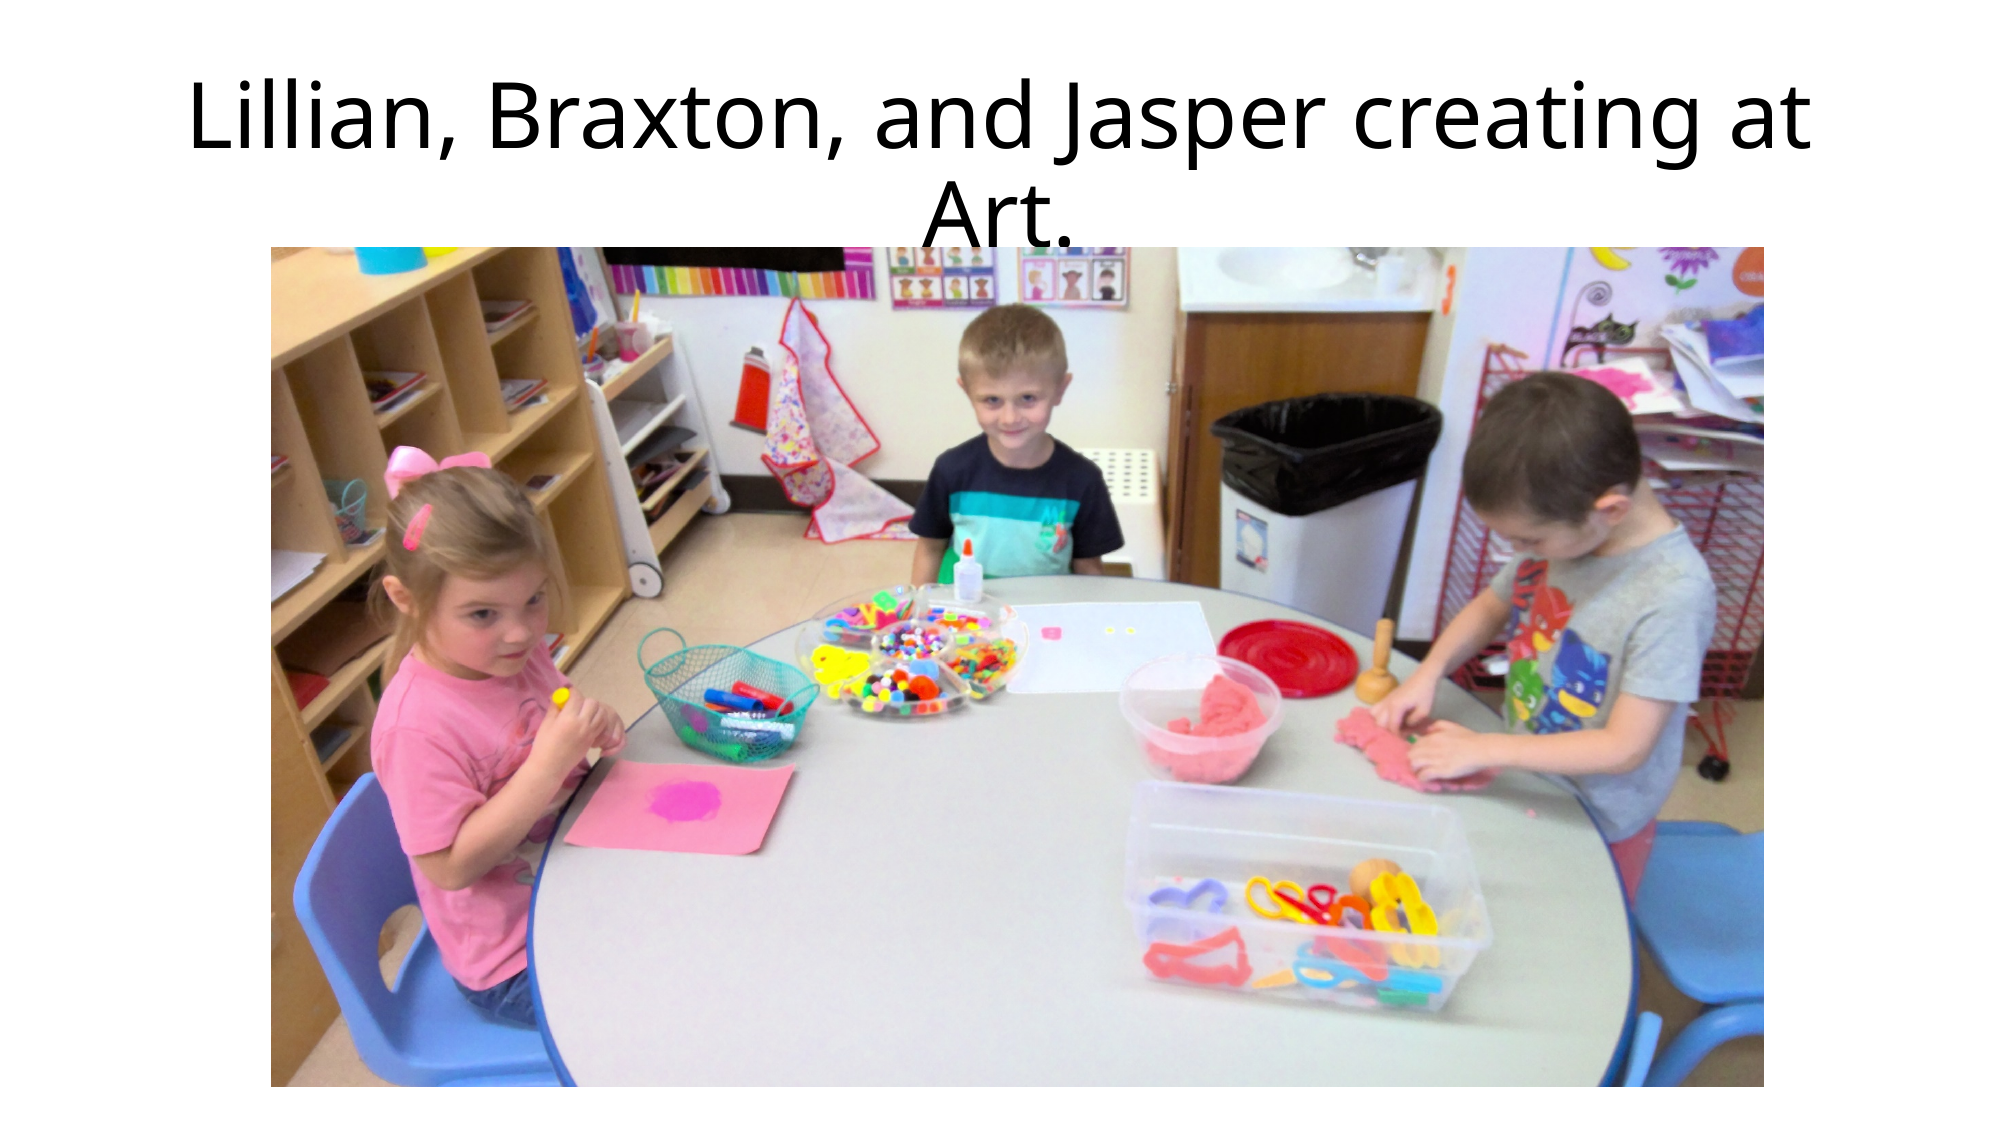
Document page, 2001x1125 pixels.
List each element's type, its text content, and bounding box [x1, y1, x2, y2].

picture [271, 247, 1764, 1087]
title Lillian, Braxton, and Jasper creating at Art. [137, 59, 1863, 278]
